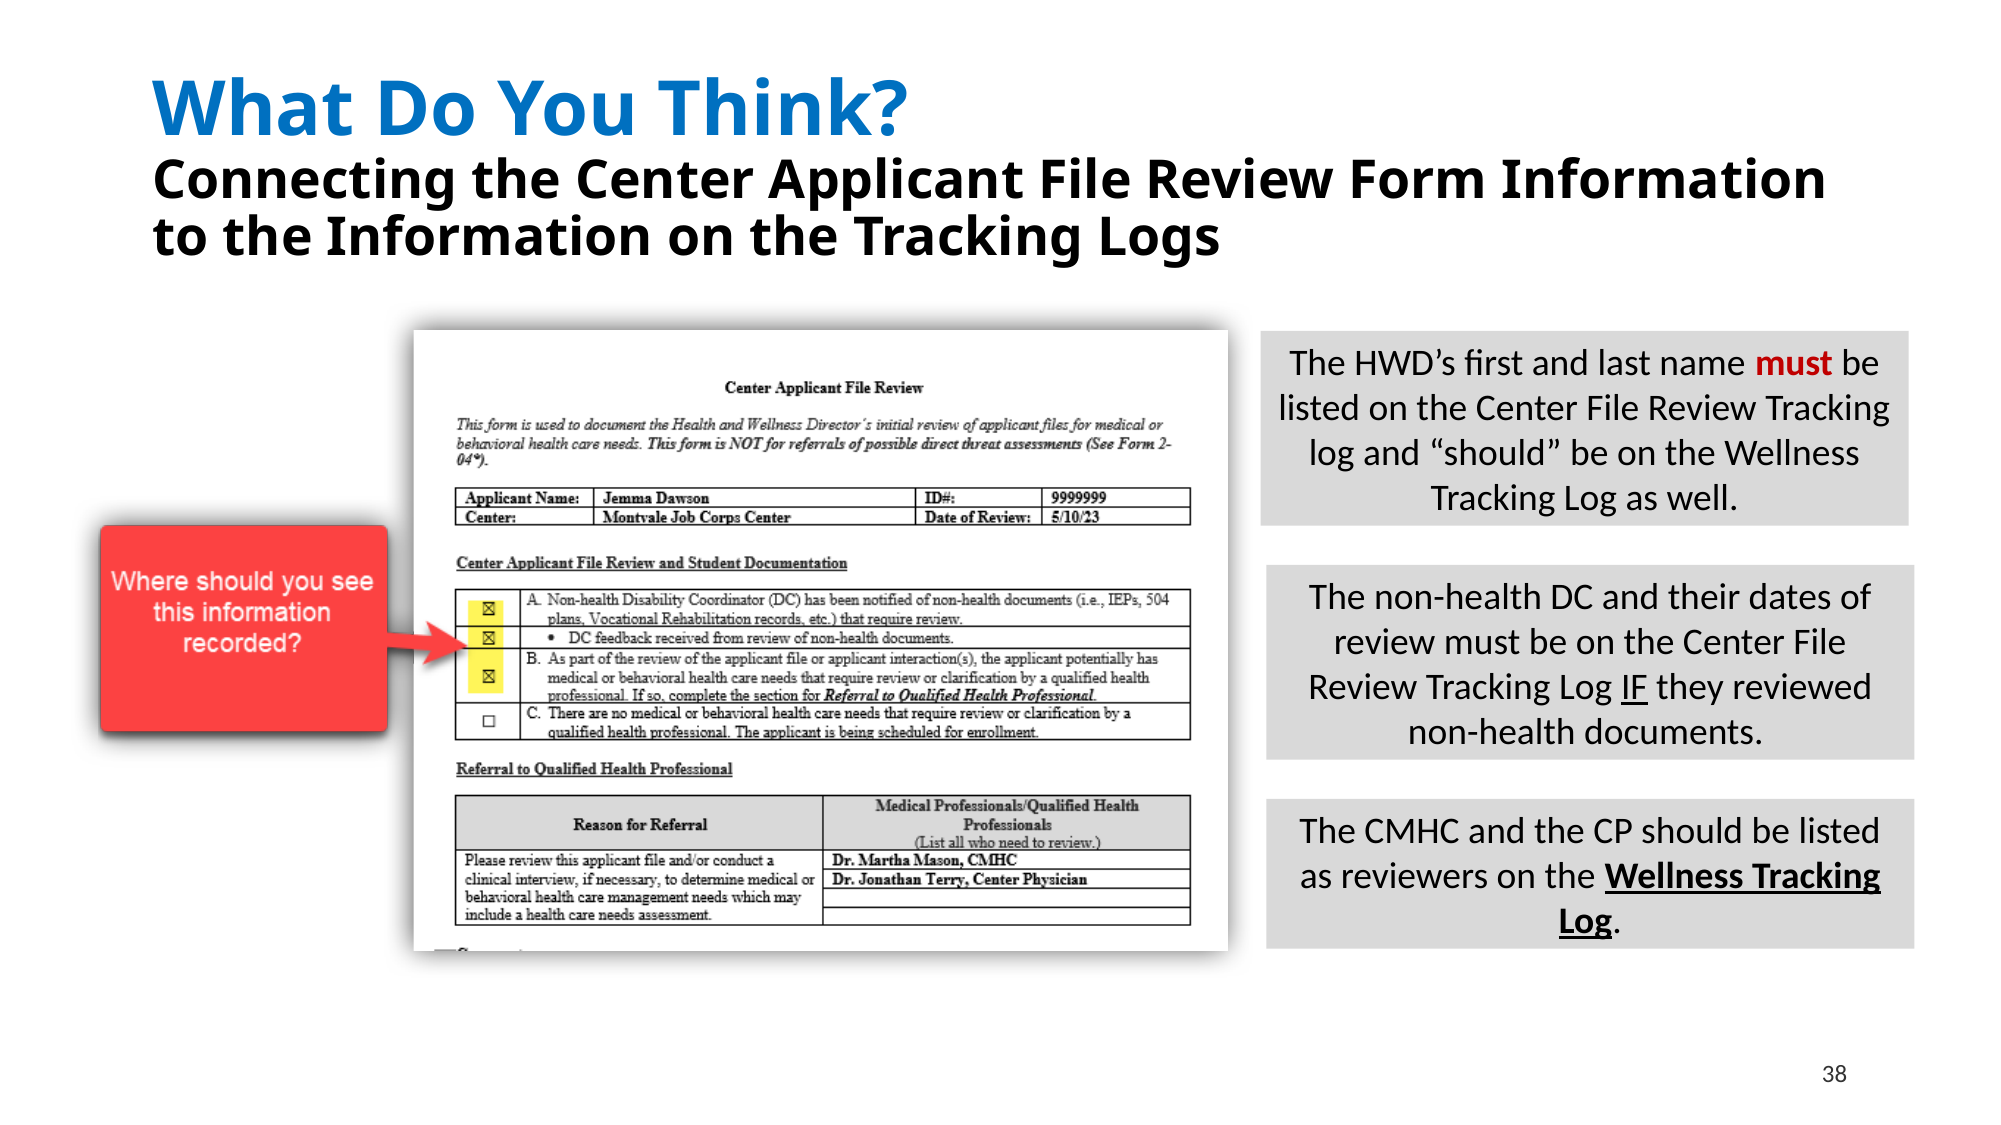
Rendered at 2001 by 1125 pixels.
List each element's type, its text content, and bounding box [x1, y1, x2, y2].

title What Do You Think? Connecting the Center Applicant File Review Form Information to the Information on the Tracking Logs [137, 59, 1863, 278]
picture [98, 330, 1228, 951]
text_box 38 [1412, 1042, 1863, 1103]
text_box The HWD’s first and last name must be listed on the Center File Review Tracking log and “should” be on the Wellness Tracking Log as well. [1260, 330, 1909, 526]
text_box The non-health DC and their dates of review must be on the Center File Review Tracking Log IF they reviewed non-health documents. [1266, 564, 1915, 760]
text_box The CMHC and the CP should be listed as reviewers on the Wellness Tracking Log. [1266, 798, 1915, 949]
